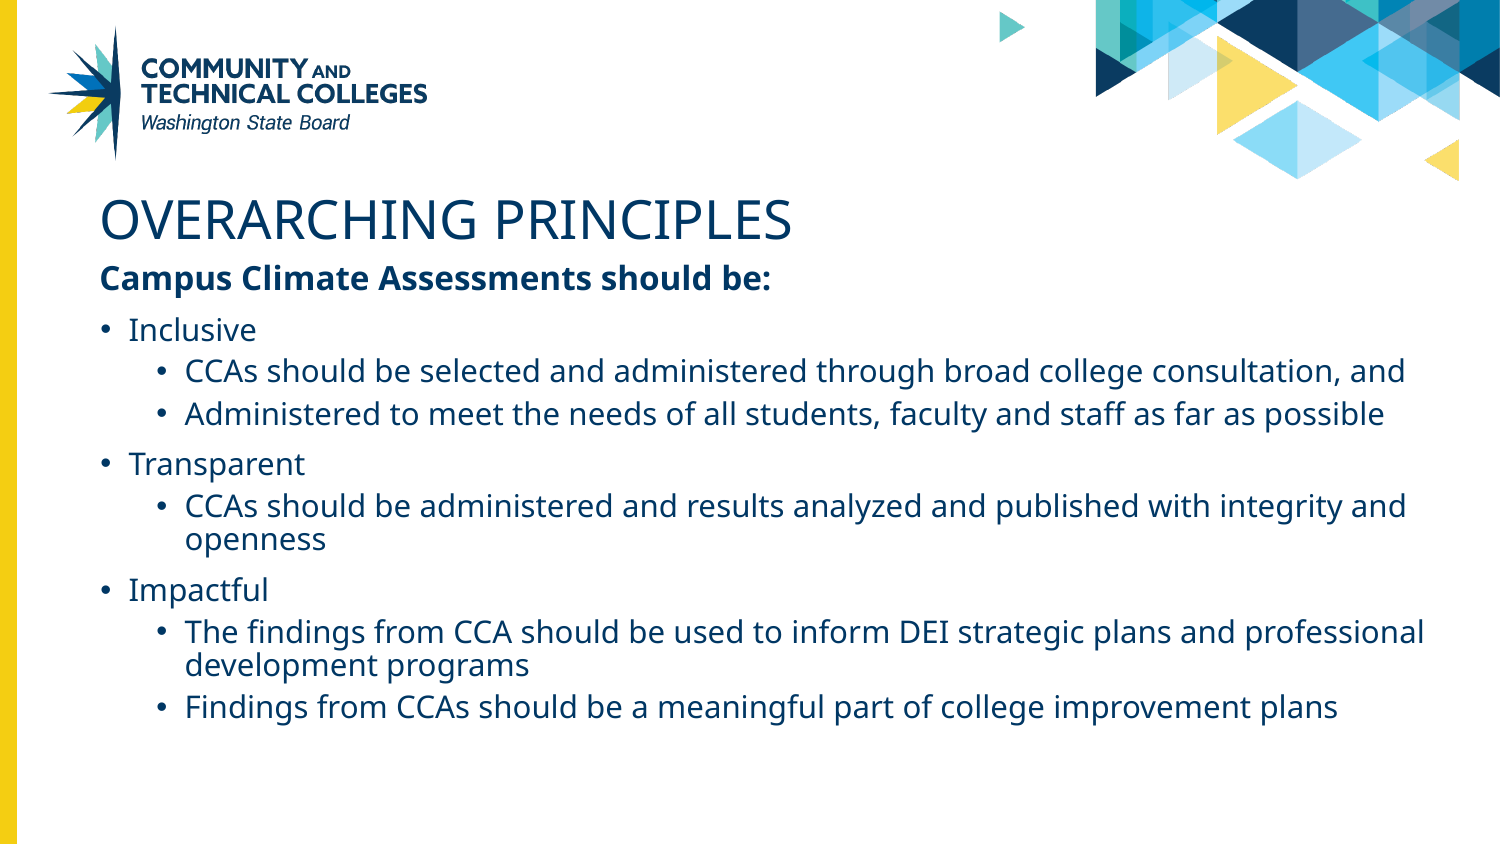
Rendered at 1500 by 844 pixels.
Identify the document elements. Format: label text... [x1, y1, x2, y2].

list Campus Climate Assessments should be: Inclusive CCAs should be selected and administered through broad college consultation, and Administered to meet the needs of all students, faculty and staff as far as possible Transparent CCAs should be administered and results analyzed and published with integrity and openness Impactful The findings from CCA should be used to inform DEI strategic plans and professional development programs Findings from CCAs should be a meaningful part of college improvement plans [88, 255, 1456, 780]
picture [999, 0, 1500, 181]
picture [48, 25, 427, 161]
title OVERARCHING PRINCIPLES [88, 187, 1456, 255]
